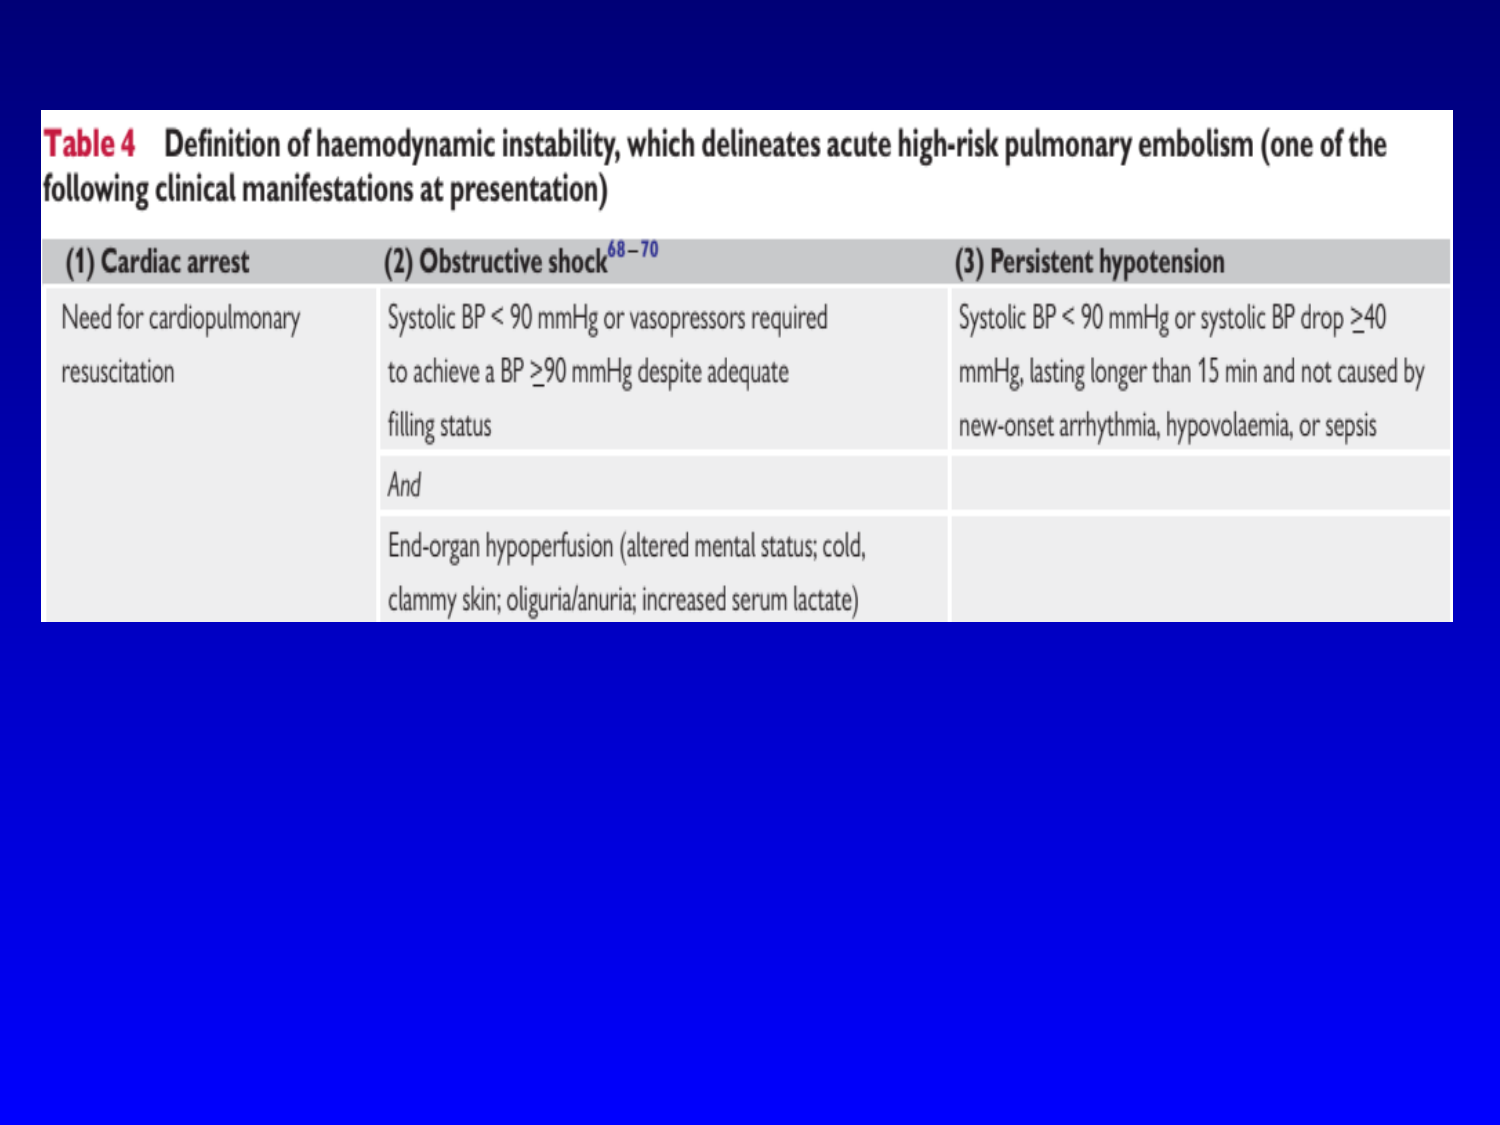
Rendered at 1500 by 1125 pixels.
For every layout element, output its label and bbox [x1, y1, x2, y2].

picture [40, 110, 1454, 622]
